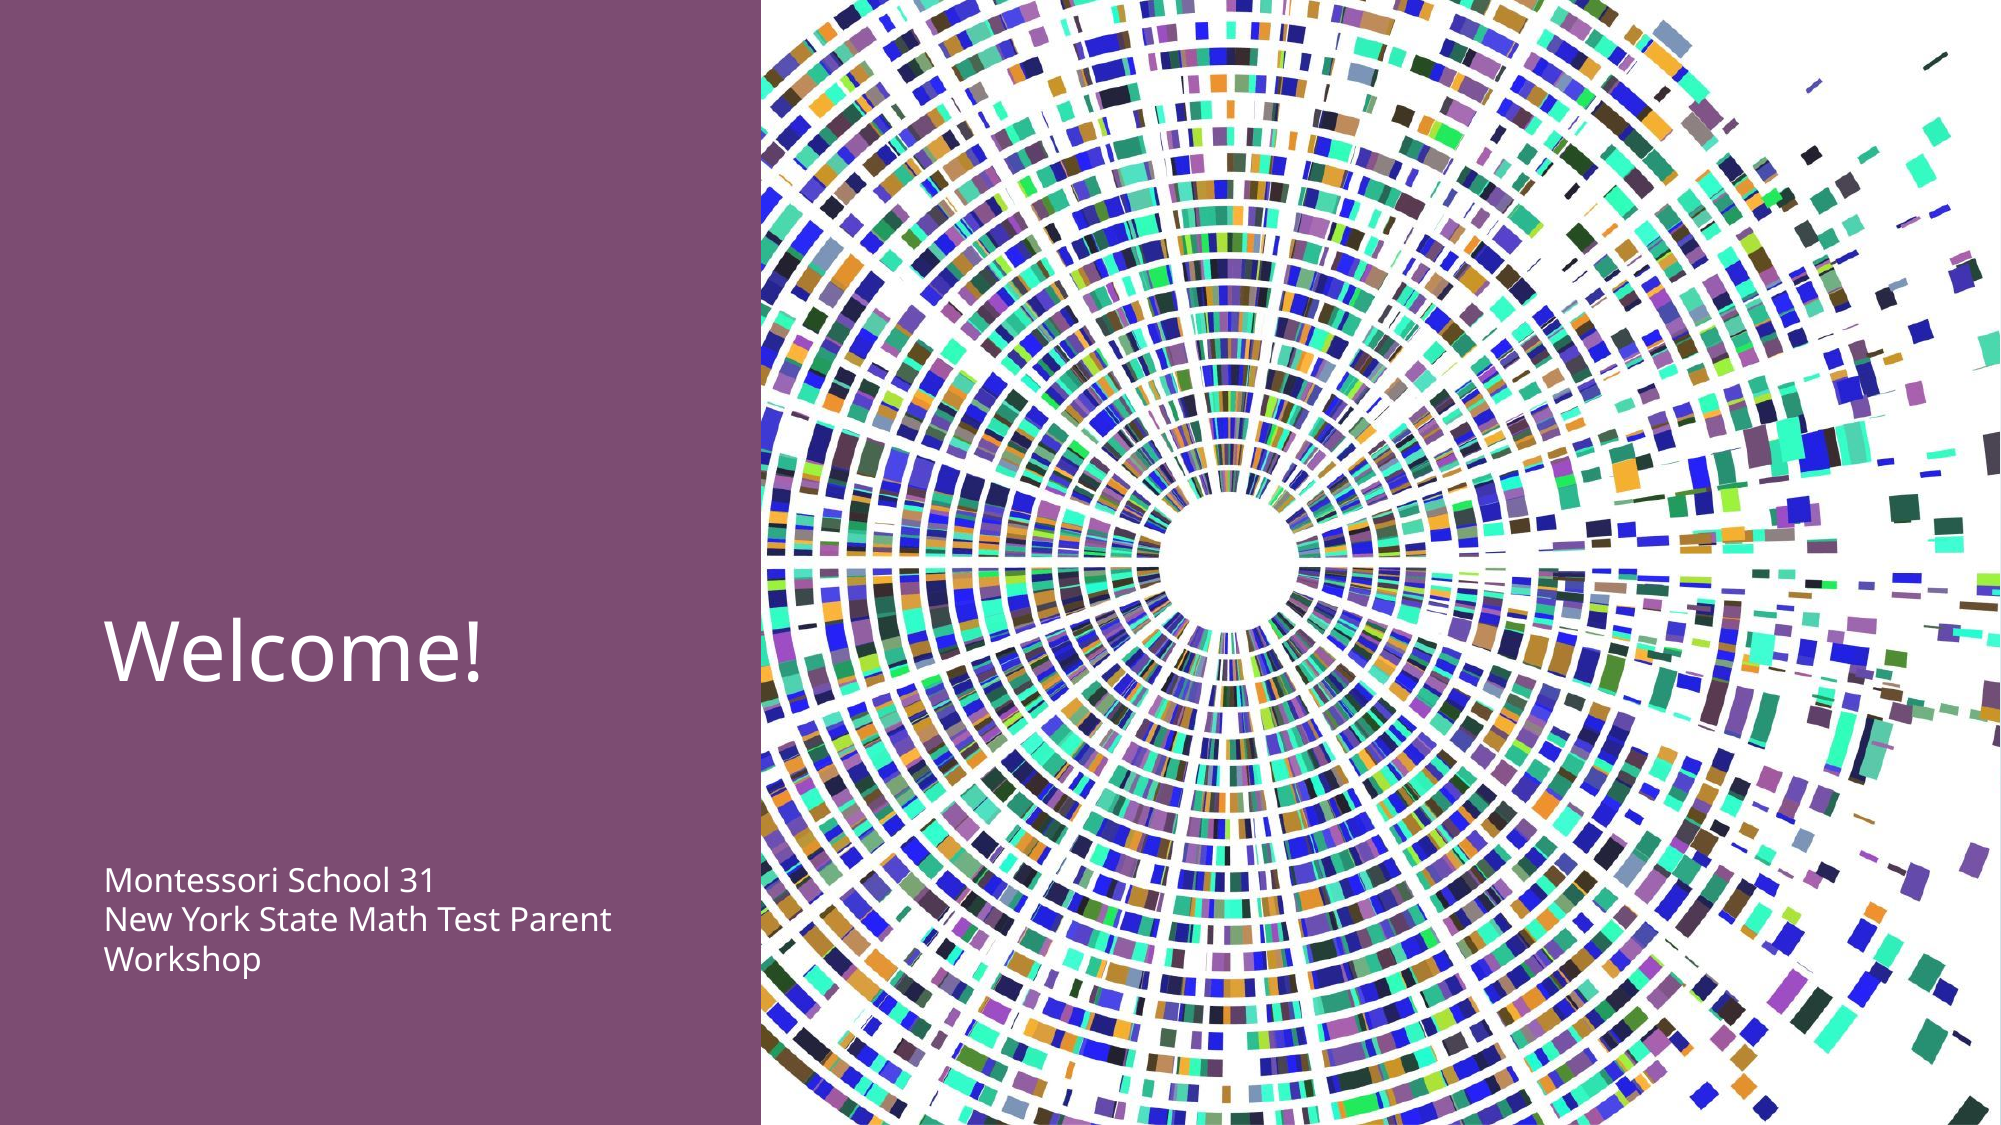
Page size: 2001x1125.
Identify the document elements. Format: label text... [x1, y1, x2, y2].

title Welcome! [88, 294, 709, 806]
subtitle Montessori School 31 New York State Math Test Parent Workshop [88, 851, 709, 988]
picture [760, 0, 2000, 1125]
text_box [0, 0, 760, 1125]
